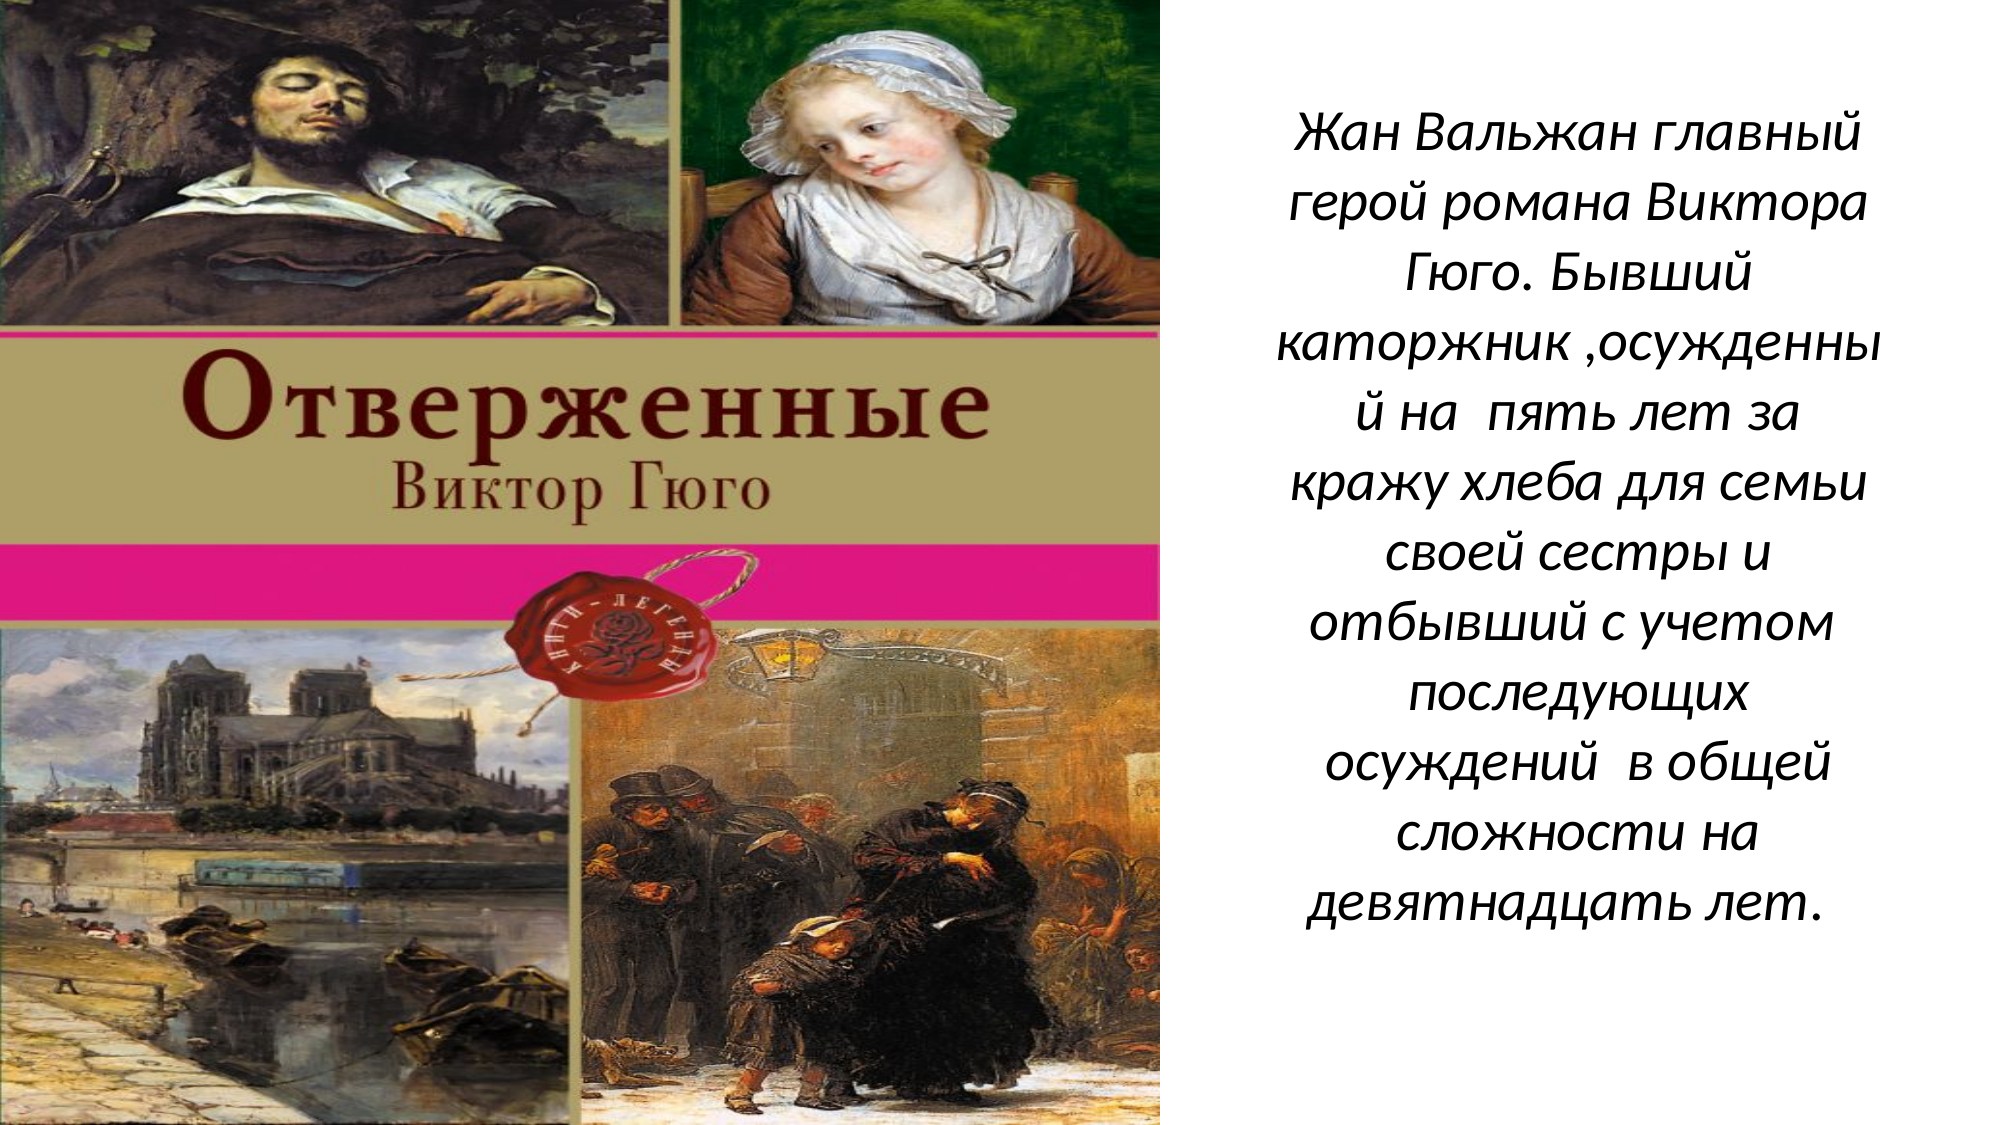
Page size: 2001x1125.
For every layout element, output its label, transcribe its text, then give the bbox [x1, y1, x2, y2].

title рошшшш [1160, 59, 1863, 278]
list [0, 0, 1160, 1125]
text_box Жан Вальжан главный герой романа Виктора Гюго. Бывший каторжник ,осужденный на пять лет за кражу хлеба для семьи своей сестры и отбывший с учетом последующих осуждений в общей сложности на девятнадцать лет. [1257, 84, 1900, 940]
